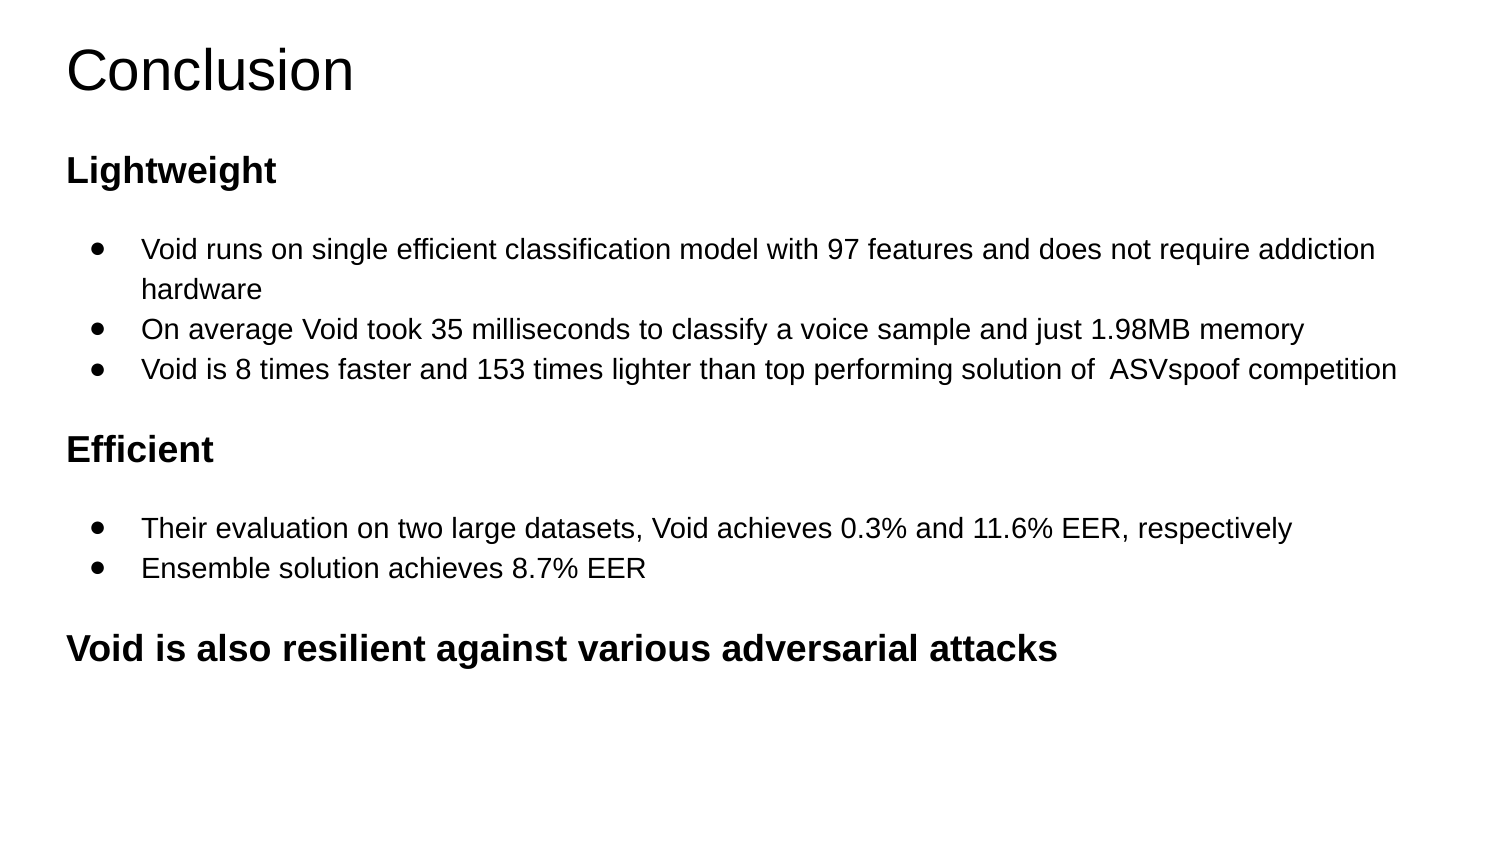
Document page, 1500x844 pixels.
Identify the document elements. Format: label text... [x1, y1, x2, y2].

title Conclusion [51, 17, 1449, 112]
list Lightweight Void runs on single efficient classification model with 97 features and does not require addiction hardware On average Void took 35 milliseconds to classify a voice sample and just 1.98MB memory Void is 8 times faster and 153 times lighter than top performing solution of ASVspoof competition Efficient Their evaluation on two large datasets, Void achieves 0.3% and 11.6% EER, respectively Ensemble solution achieves 8.7% EER Void is also resilient against various adversarial attacks [51, 124, 1449, 750]
